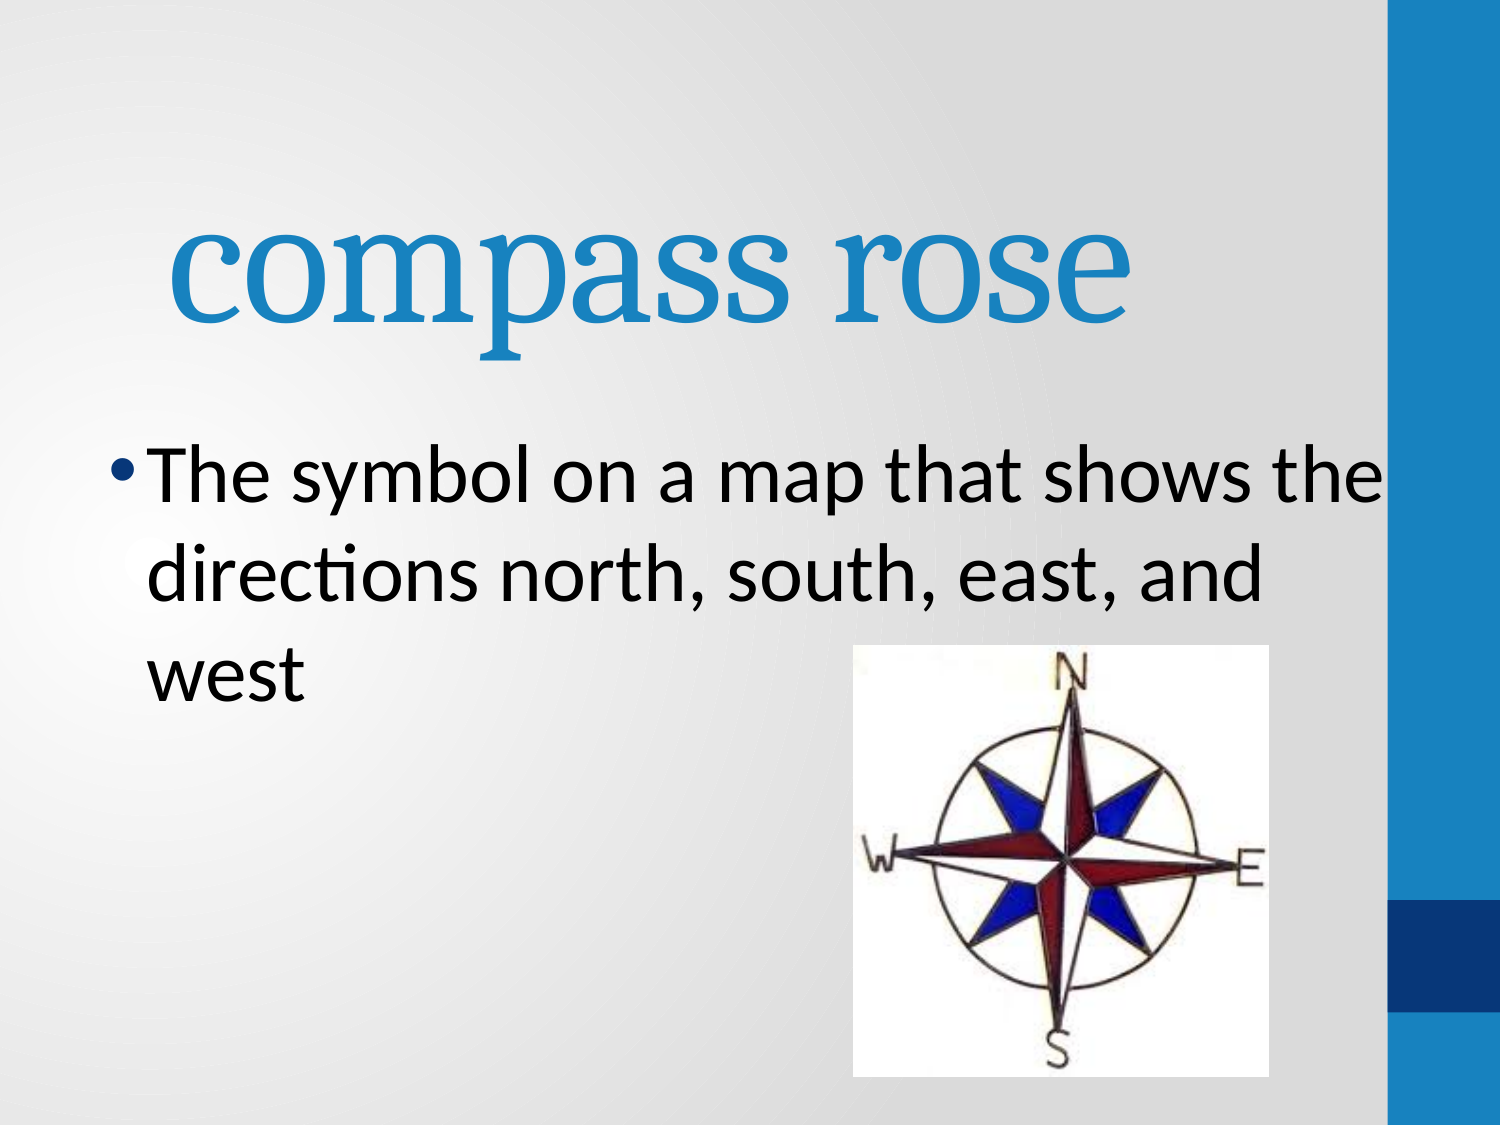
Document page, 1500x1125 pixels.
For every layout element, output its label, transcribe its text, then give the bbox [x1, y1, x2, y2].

list The symbol on a map that shows the directions north, south, east, and west [75, 411, 1425, 839]
picture [853, 644, 1269, 1078]
title compass rose [152, 87, 1425, 411]
